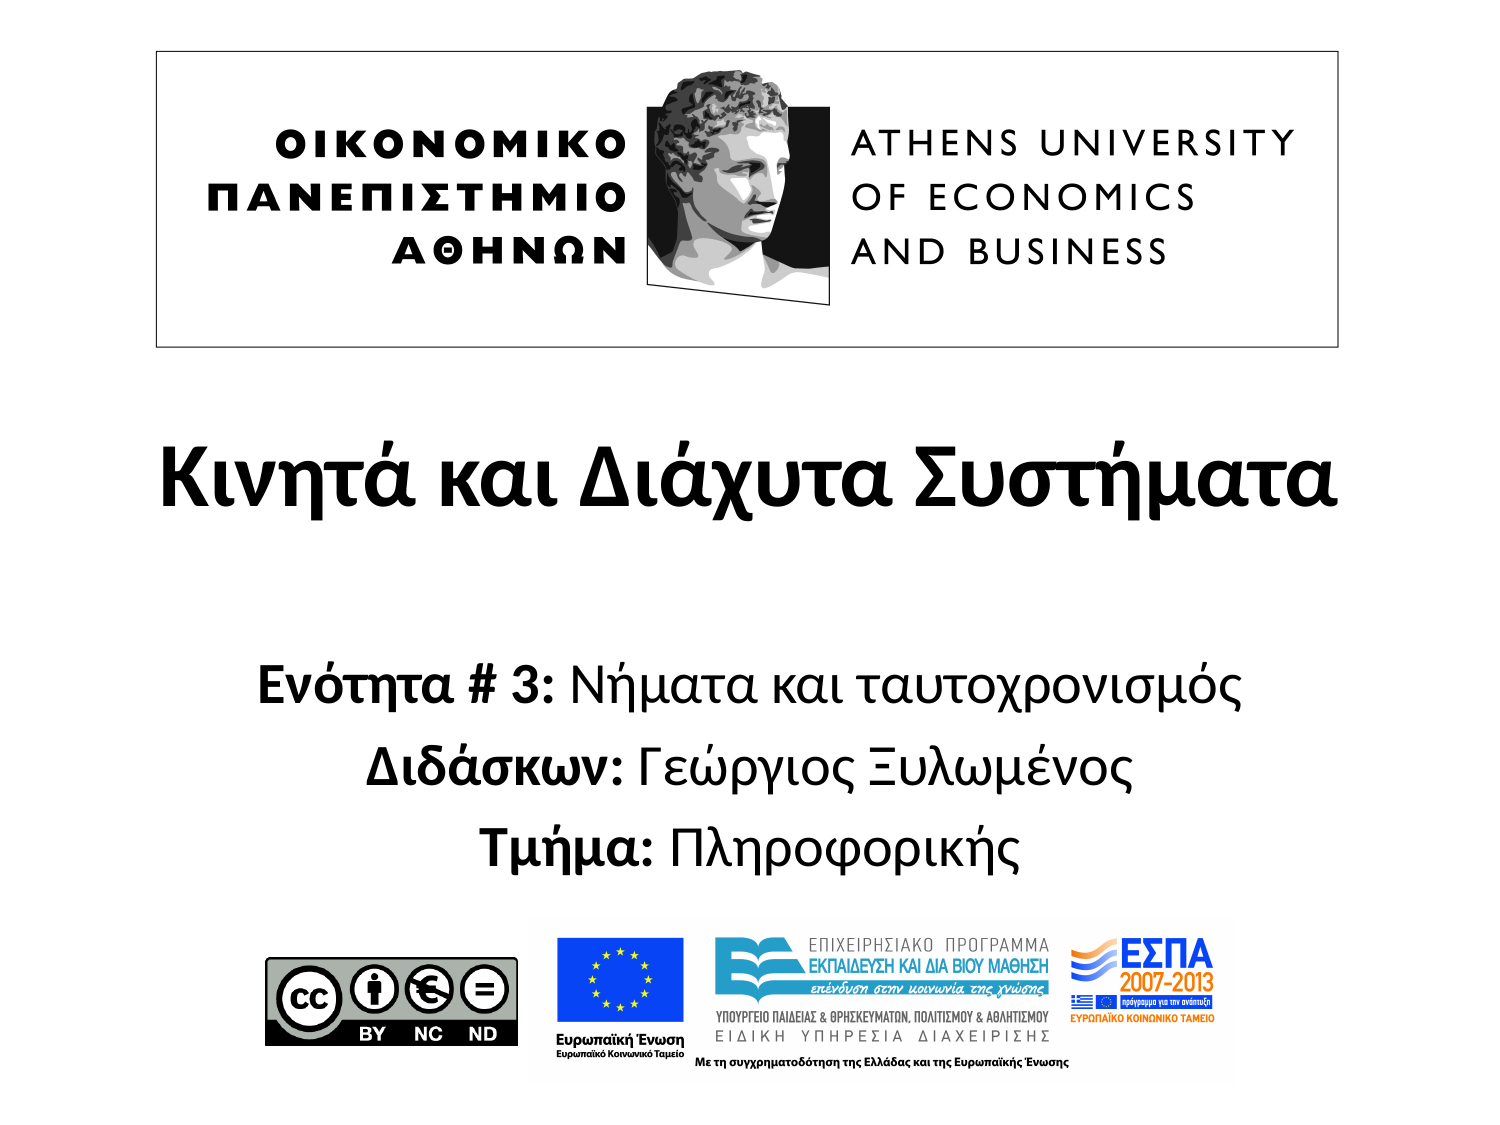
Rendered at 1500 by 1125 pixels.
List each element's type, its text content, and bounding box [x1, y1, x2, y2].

title Κινητά και Διάχυτα Συστήματα [112, 349, 1388, 591]
picture [147, 42, 1347, 349]
picture [528, 916, 1237, 1086]
picture [265, 957, 518, 1046]
subtitle Ενότητα # 3: Νήματα και ταυτοχρονισμός Διδάσκων: Γεώργιος Ξυλωμένος Τμήμα: Πληροφορικής [112, 637, 1388, 925]
